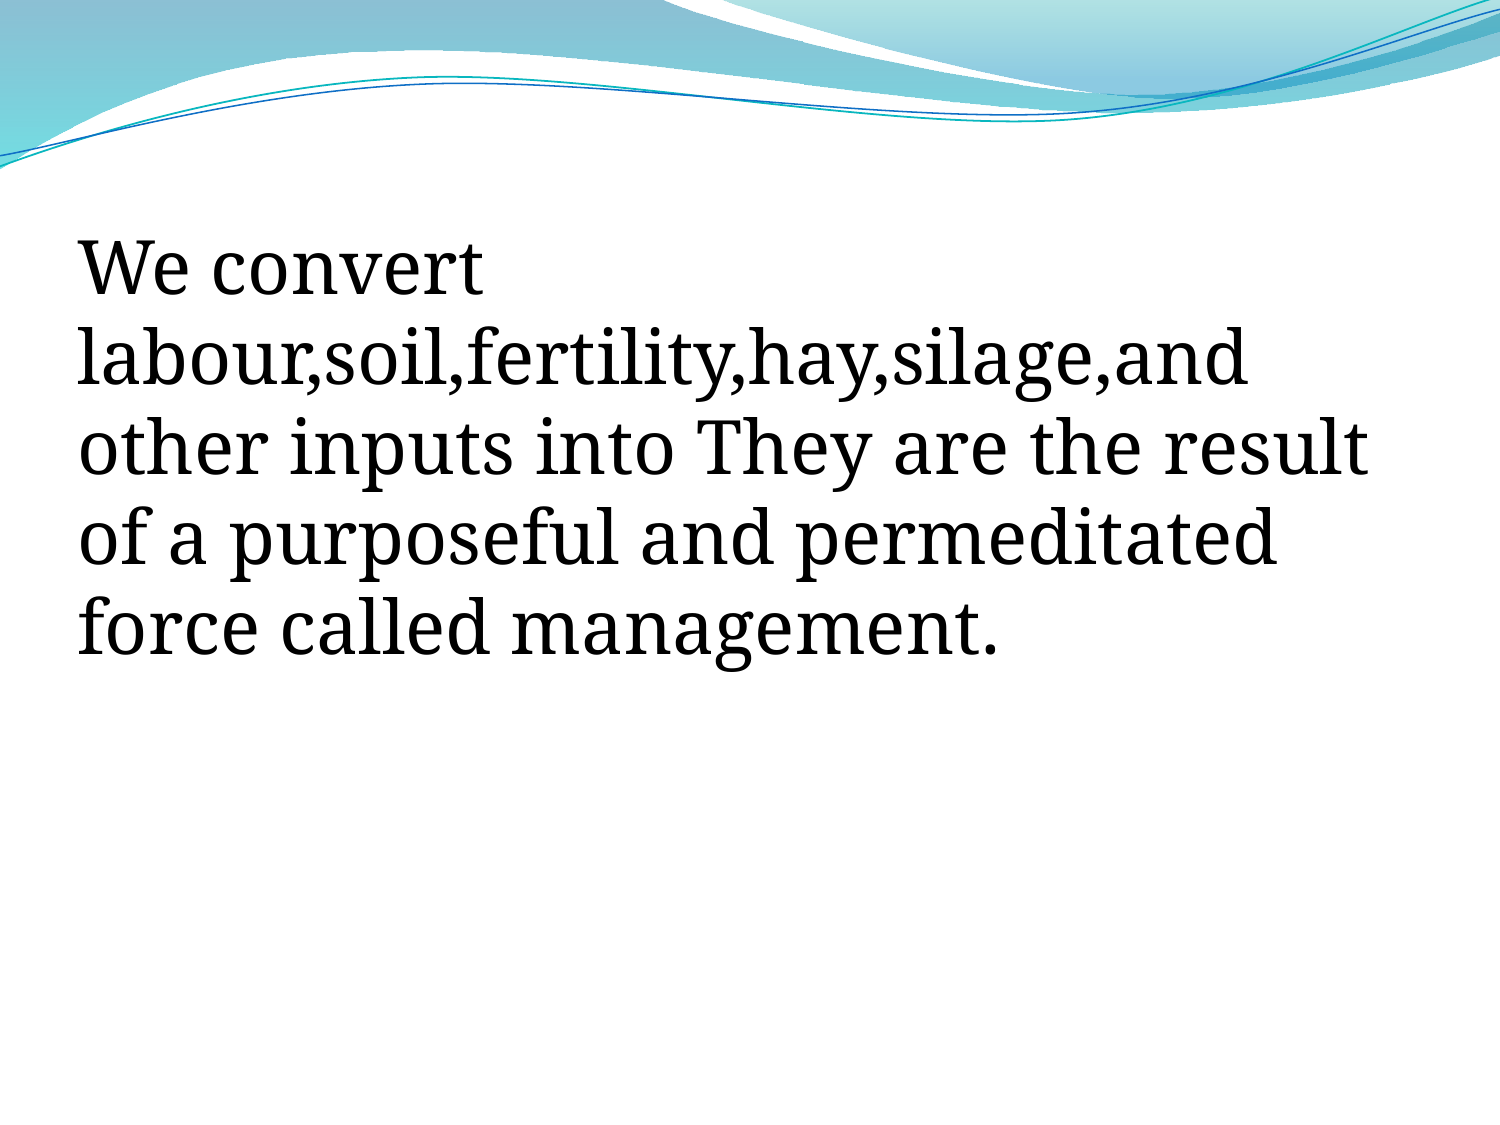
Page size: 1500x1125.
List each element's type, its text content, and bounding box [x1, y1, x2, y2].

text_box We convert labour,soil,fertility,hay,silage,and other inputs into They are the result of a purposeful and permeditated force called management. [62, 212, 1450, 678]
